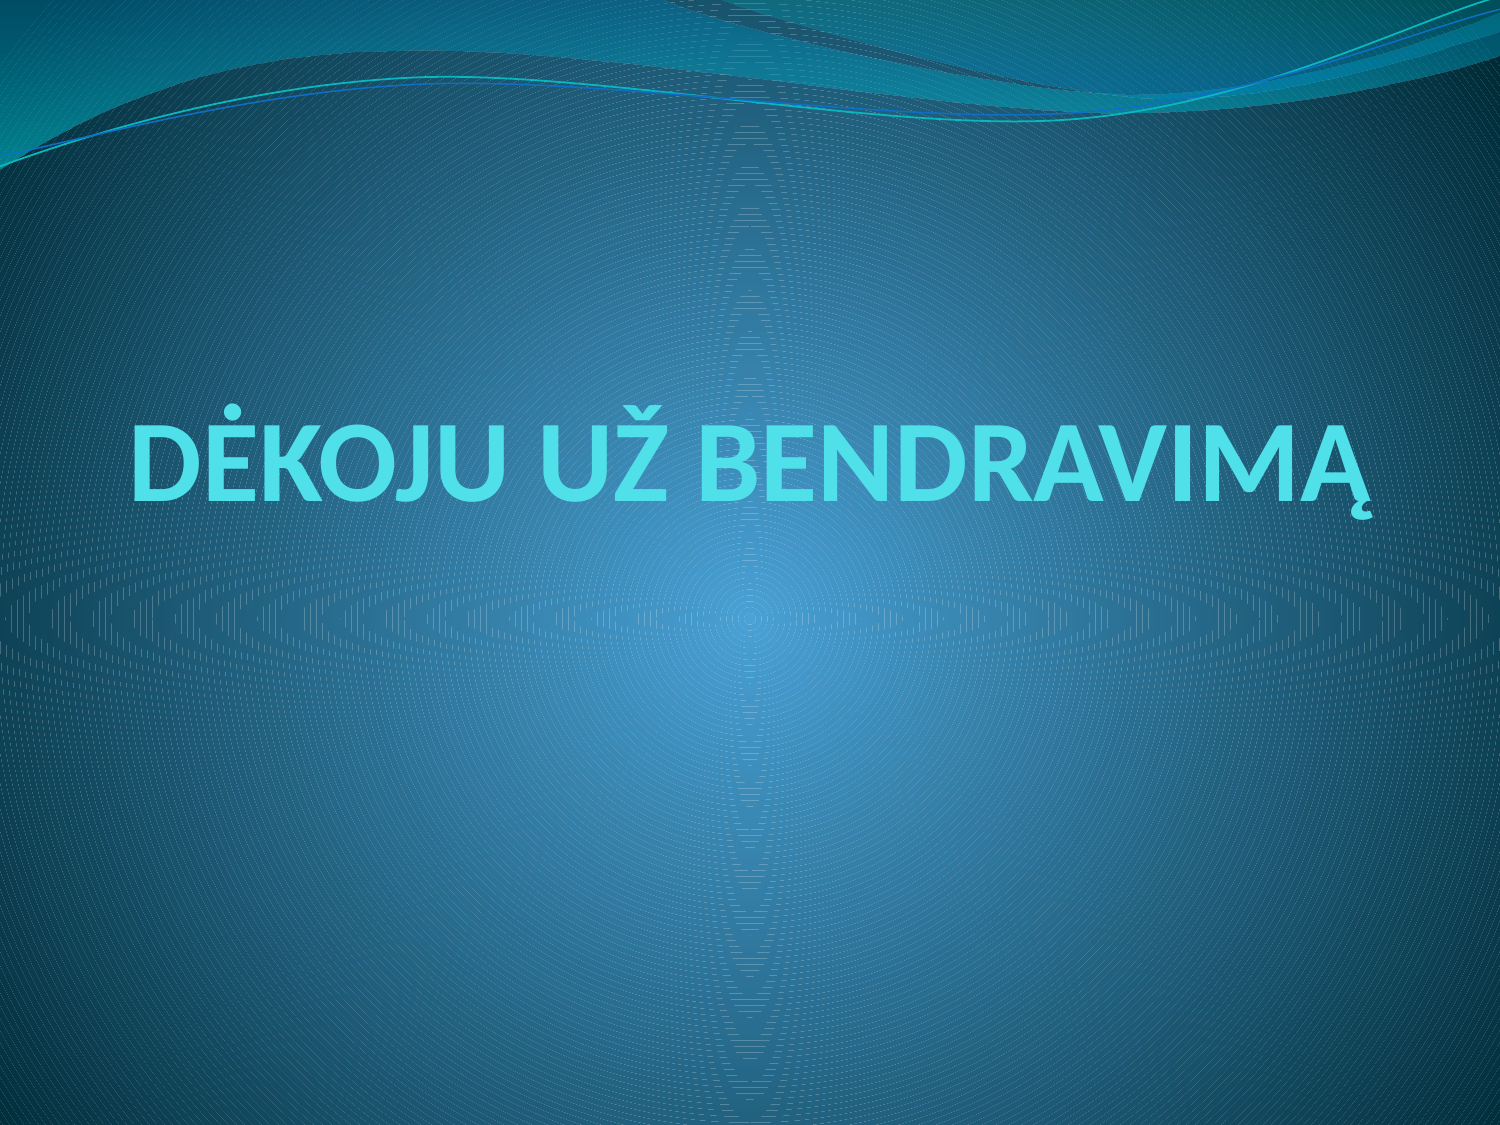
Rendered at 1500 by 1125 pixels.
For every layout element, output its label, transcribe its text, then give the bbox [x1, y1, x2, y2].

title DĖKOJU UŽ BENDRAVIMĄ [87, 224, 1376, 525]
